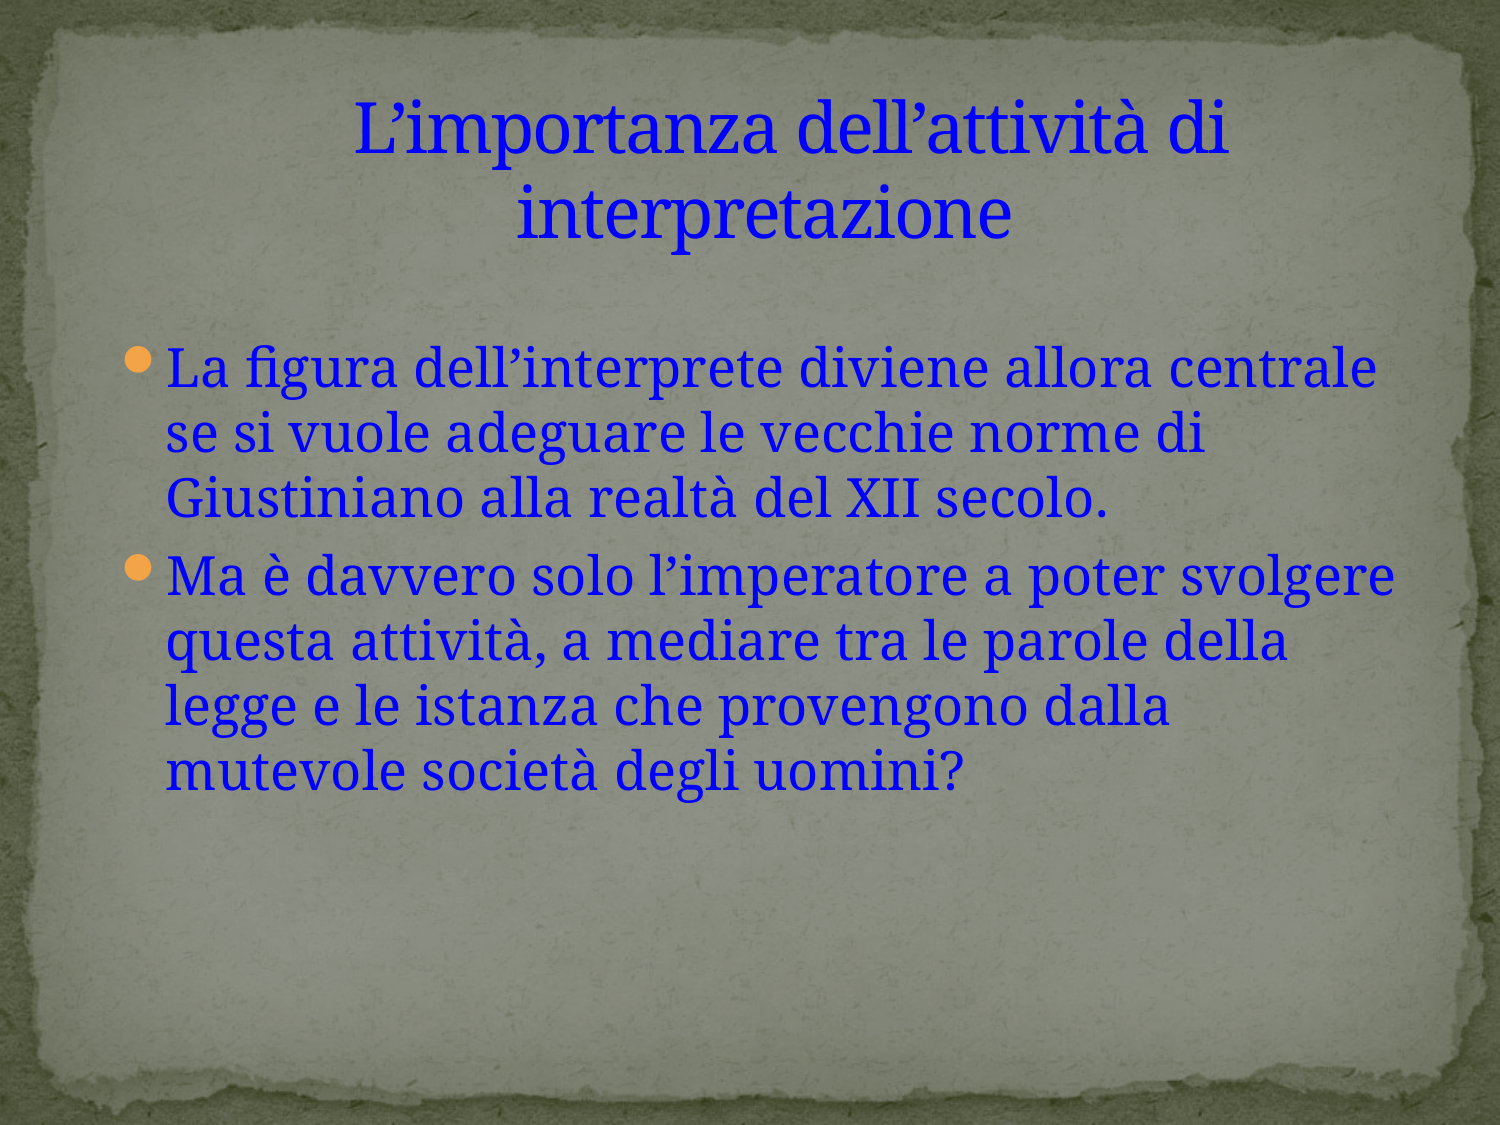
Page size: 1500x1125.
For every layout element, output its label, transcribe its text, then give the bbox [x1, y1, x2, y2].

list La figura dell’interprete diviene allora centrale se si vuole adeguare le vecchie norme di Giustiniano alla realtà del XII secolo. Ma è davvero solo l’imperatore a poter svolgere questa attività, a mediare tra le parole della legge e le istanza che provengono dalla mutevole società degli uomini? [106, 325, 1425, 1000]
title L’importanza dell’attività di interpretazione [106, 75, 1425, 261]
